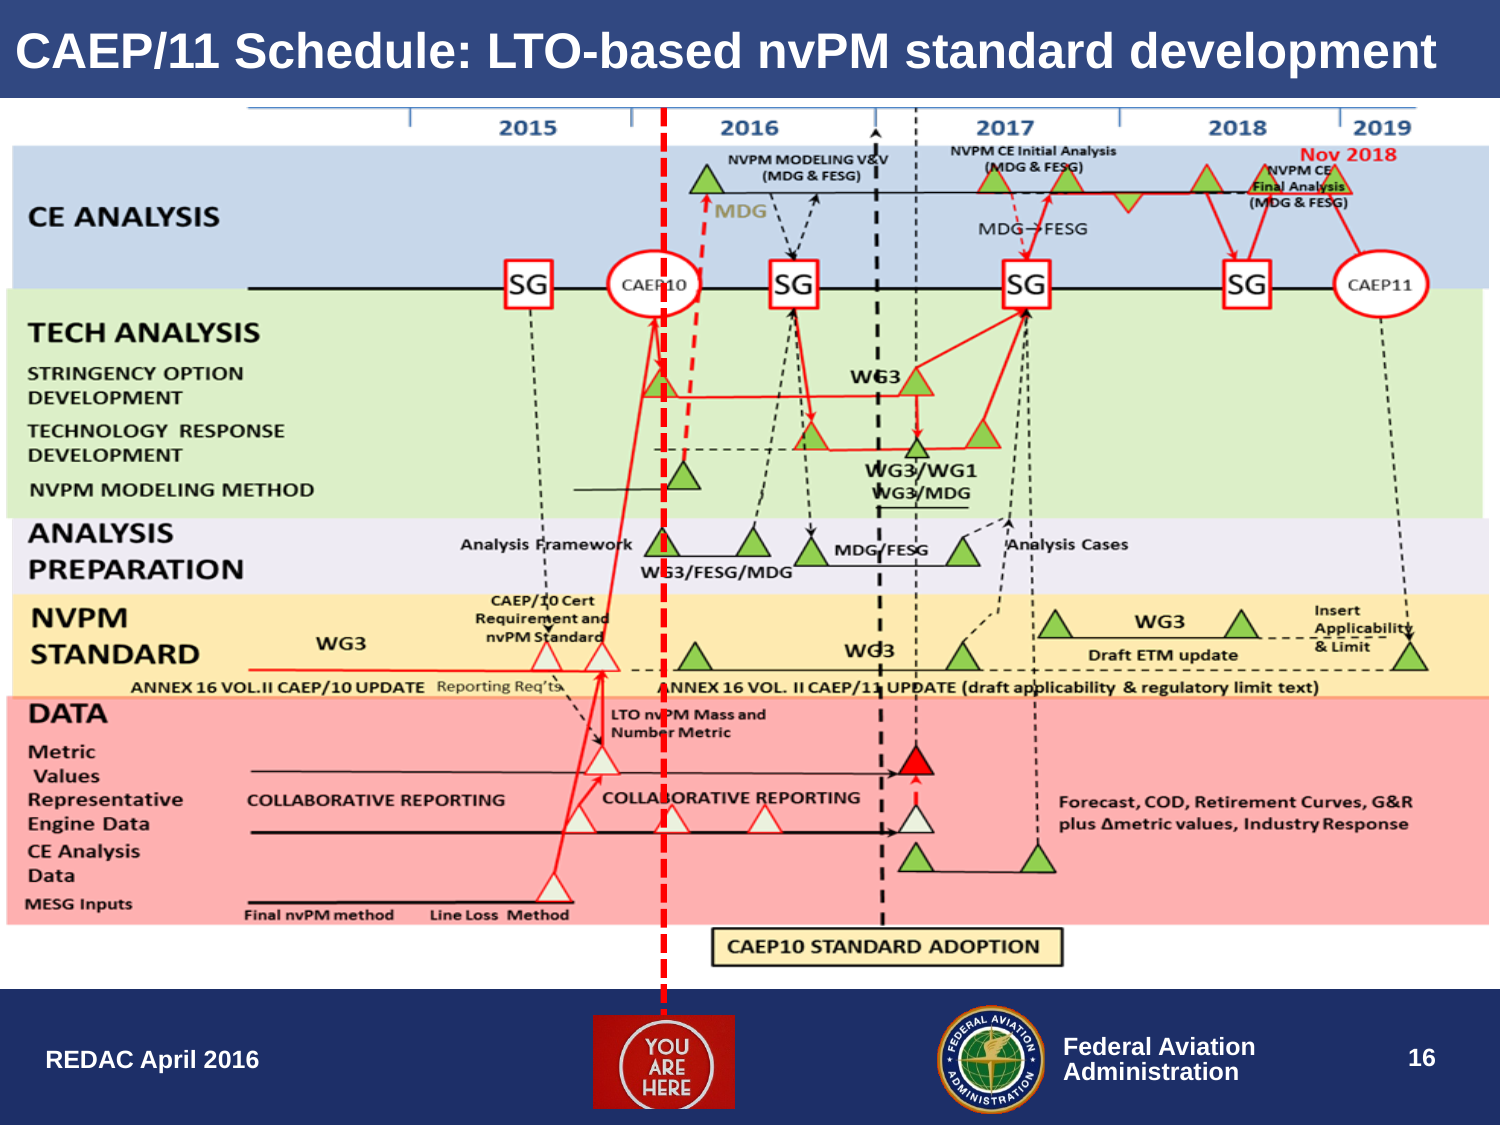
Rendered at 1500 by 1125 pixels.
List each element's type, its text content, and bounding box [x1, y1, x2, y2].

picture [5, 107, 593, 971]
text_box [593, 107, 735, 1110]
picture [735, 107, 1489, 971]
picture [936, 1004, 1045, 1114]
text_box CAEP/11 Schedule: LTO-based nvPM standard development [0, 0, 1500, 98]
